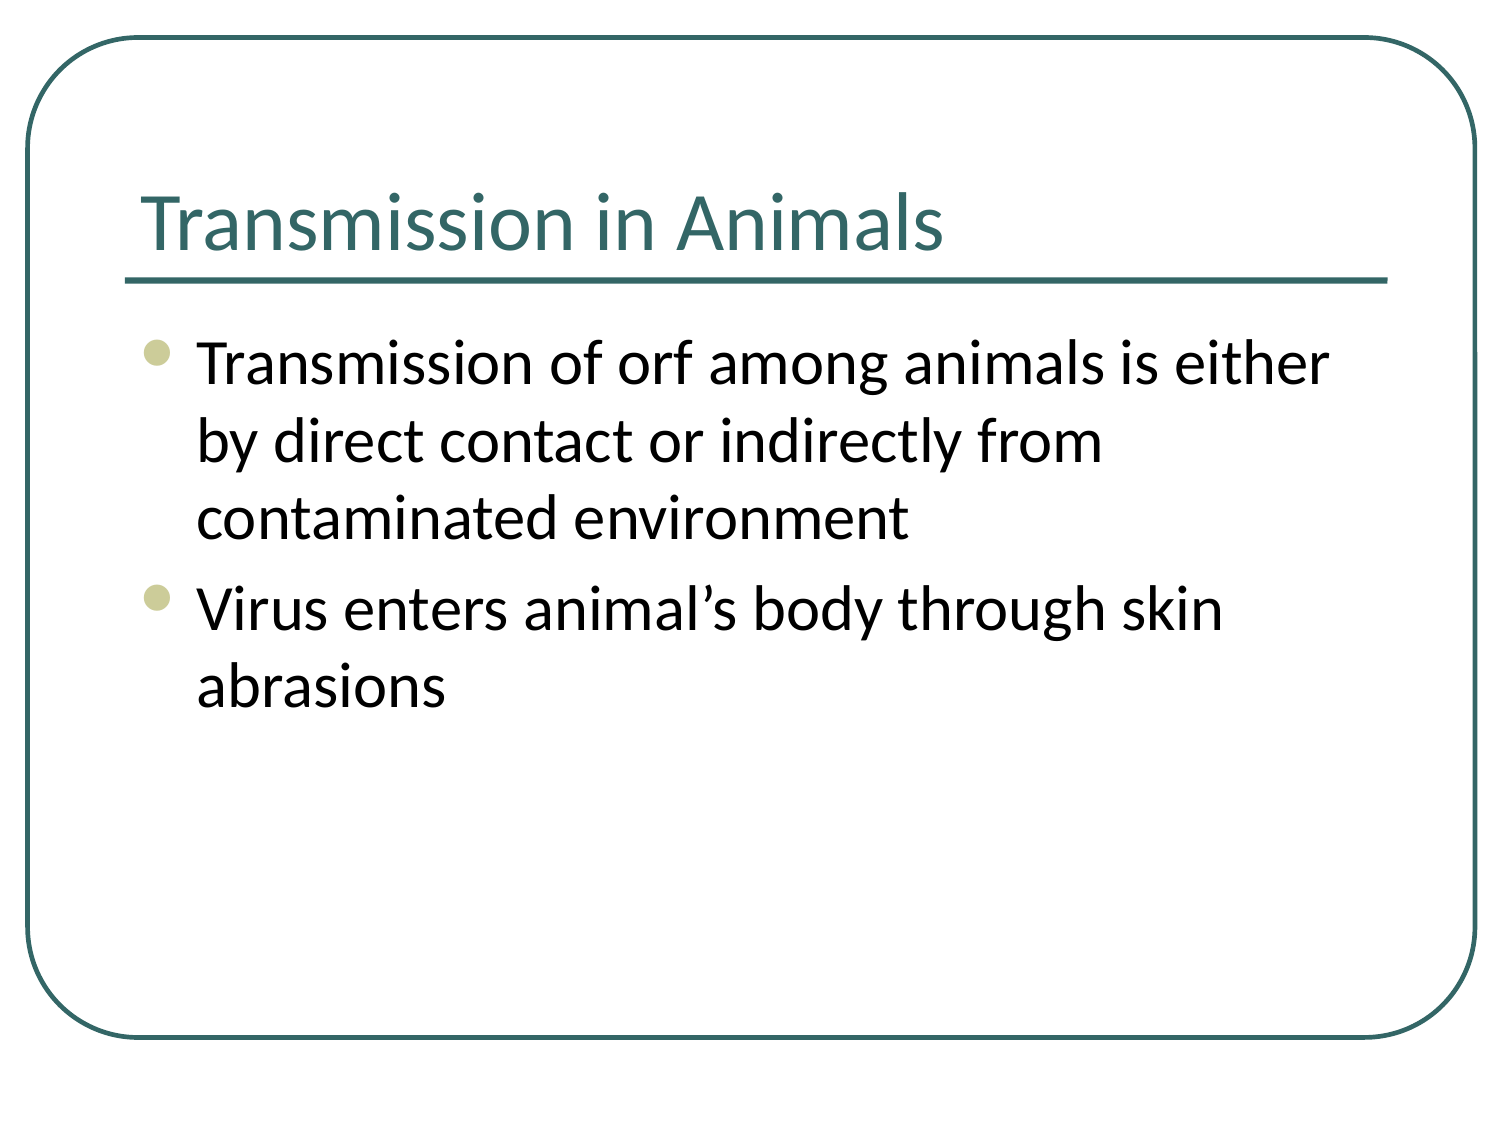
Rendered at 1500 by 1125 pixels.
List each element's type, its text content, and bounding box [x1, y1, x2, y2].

list Transmission of orf among animals is either by direct contact or indirectly from contaminated environment Virus enters animal’s body through skin abrasions [124, 312, 1388, 976]
title Transmission in Animals [124, 87, 1388, 276]
